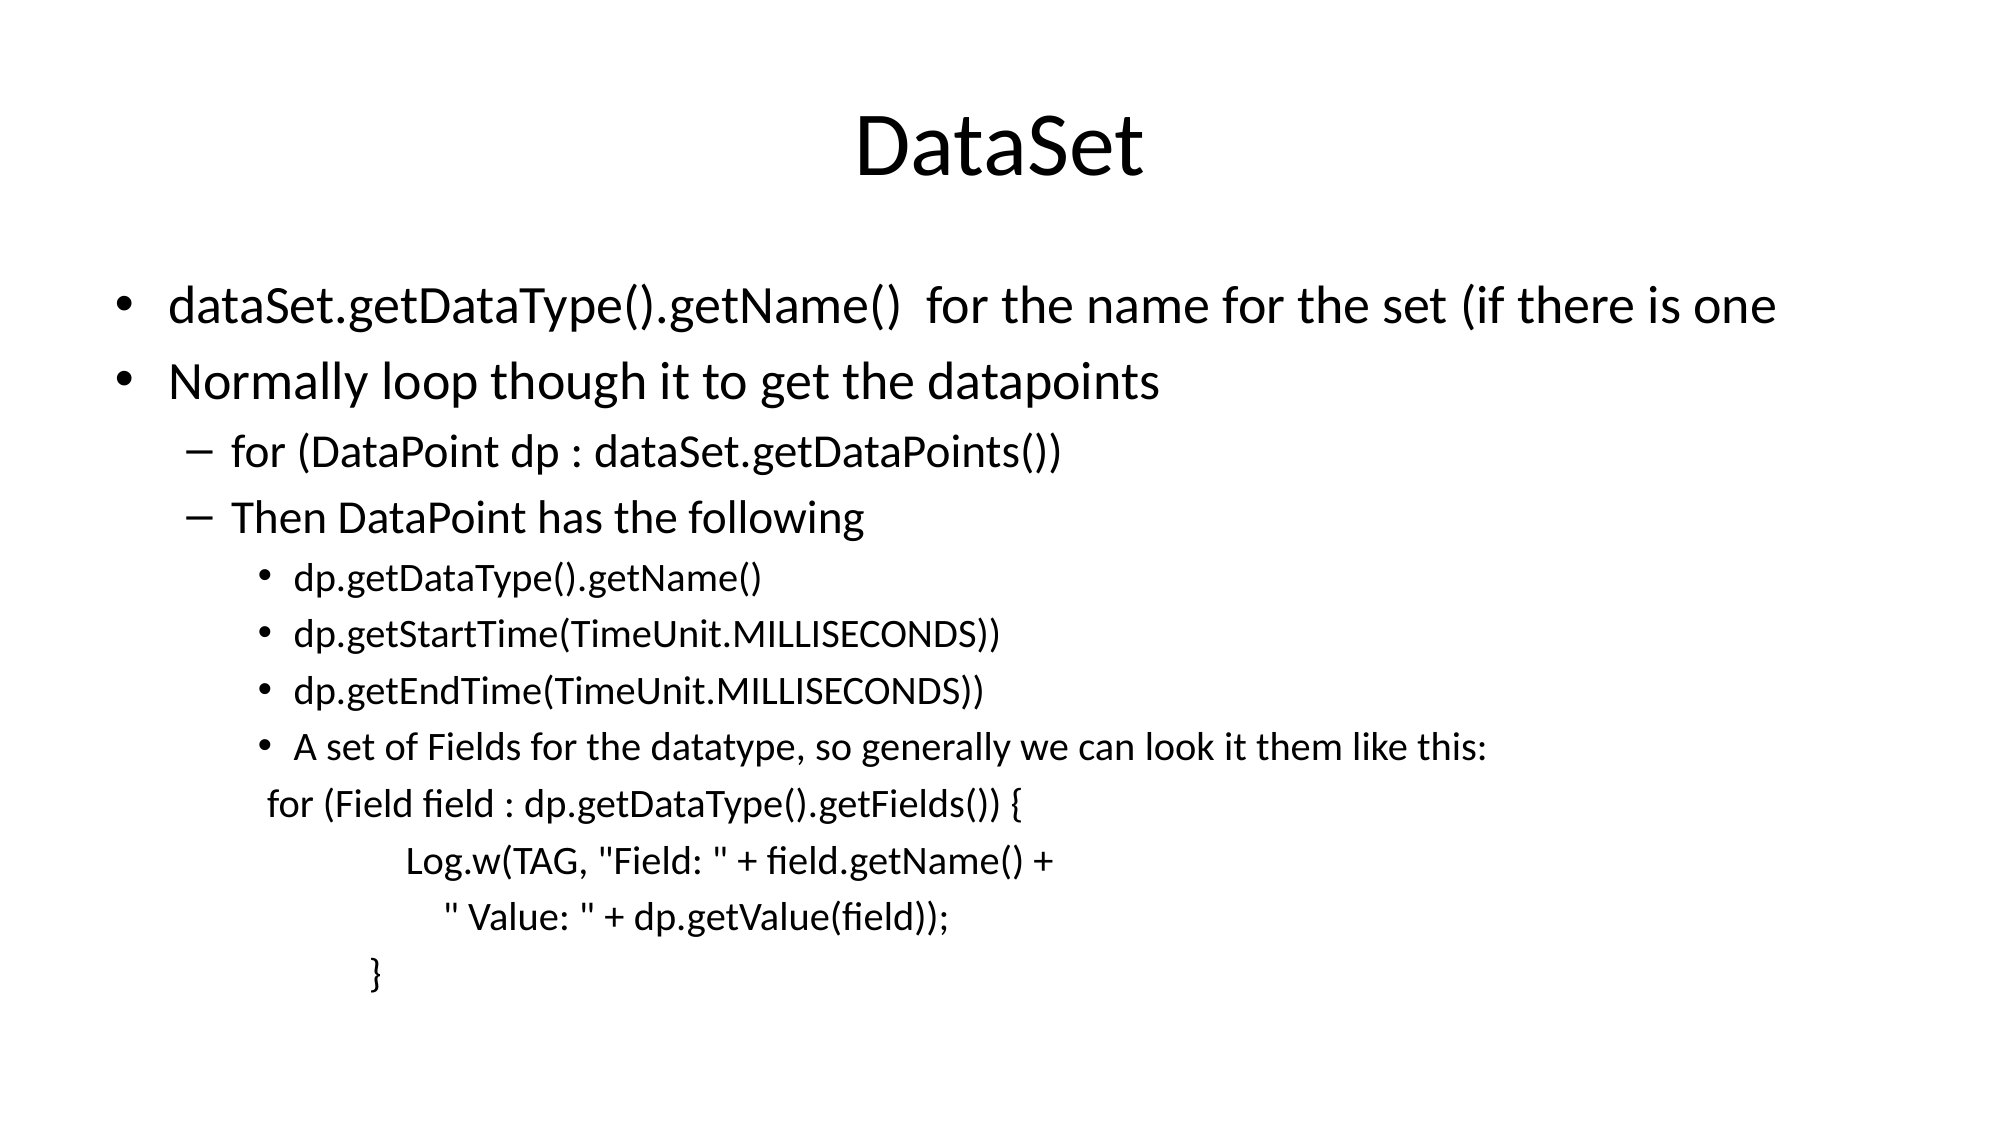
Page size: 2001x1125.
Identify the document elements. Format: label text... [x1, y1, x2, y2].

list dataSet.getDataType().getName() for the name for the set (if there is one Normally loop though it to get the datapoints for (DataPoint dp : dataSet.getDataPoints()) Then DataPoint has the following dp.getDataType().getName() dp.getStartTime(TimeUnit.MILLISECONDS)) dp.getEndTime(TimeUnit.MILLISECONDS)) A set of Fields for the datatype, so generally we can look it them like this: for (Field field : dp.getDataType().getFields()) { Log.w(TAG, "Field: " + field.getName() + " Value: " + dp.getValue(field)); } [99, 262, 1900, 1005]
title DataSet [99, 45, 1900, 233]
